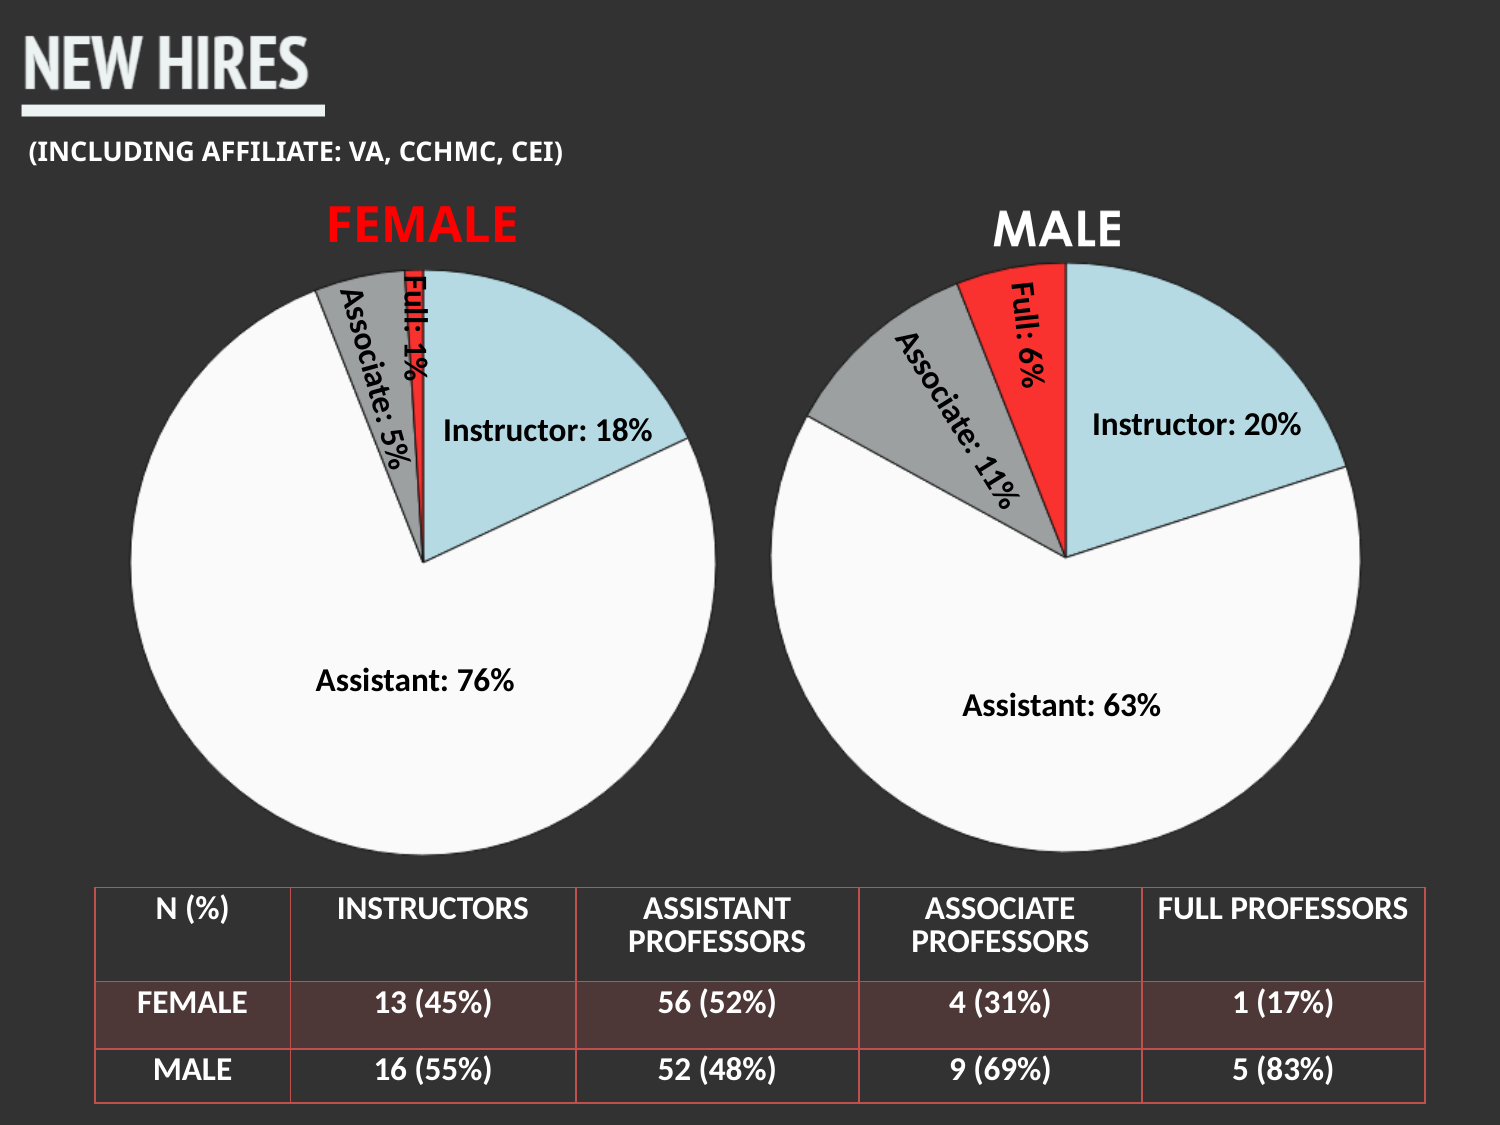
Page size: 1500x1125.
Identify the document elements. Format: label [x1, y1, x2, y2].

text_box [722, 257, 1370, 866]
text_box [12, 24, 326, 126]
picture [0, 0, 1500, 1125]
text_box [81, 259, 718, 866]
